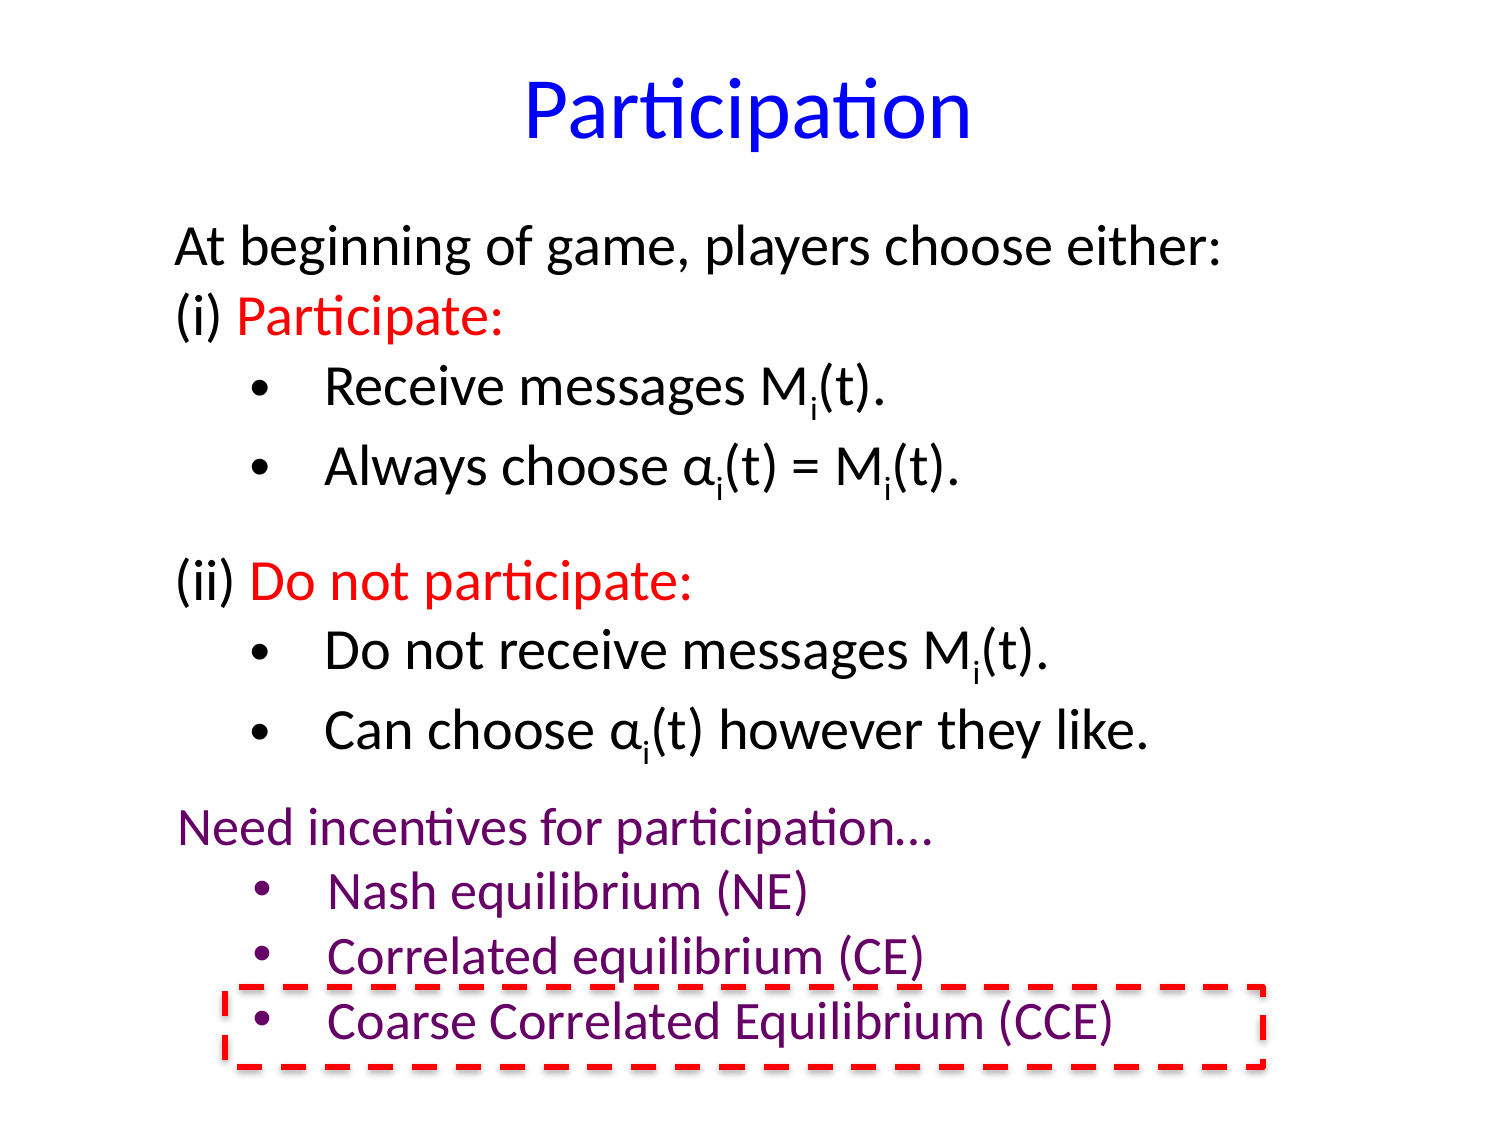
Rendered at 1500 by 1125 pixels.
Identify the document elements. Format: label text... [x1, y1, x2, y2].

text_box Need incentives for participation… Nash equilibrium (NE) Correlated equilibrium (CE) Coarse Correlated Equilibrium (CCE) [162, 783, 1132, 1058]
text_box At beginning of game, players choose either: (i) Participate: Receive messages Mi(t). Always choose αi(t) = Mi(t). (ii) Do not participate: Do not receive messages Mi(t). Can choose αi(t) however they like. [159, 179, 1444, 849]
text_box [224, 986, 1263, 1068]
text_box Participation [509, 43, 989, 163]
